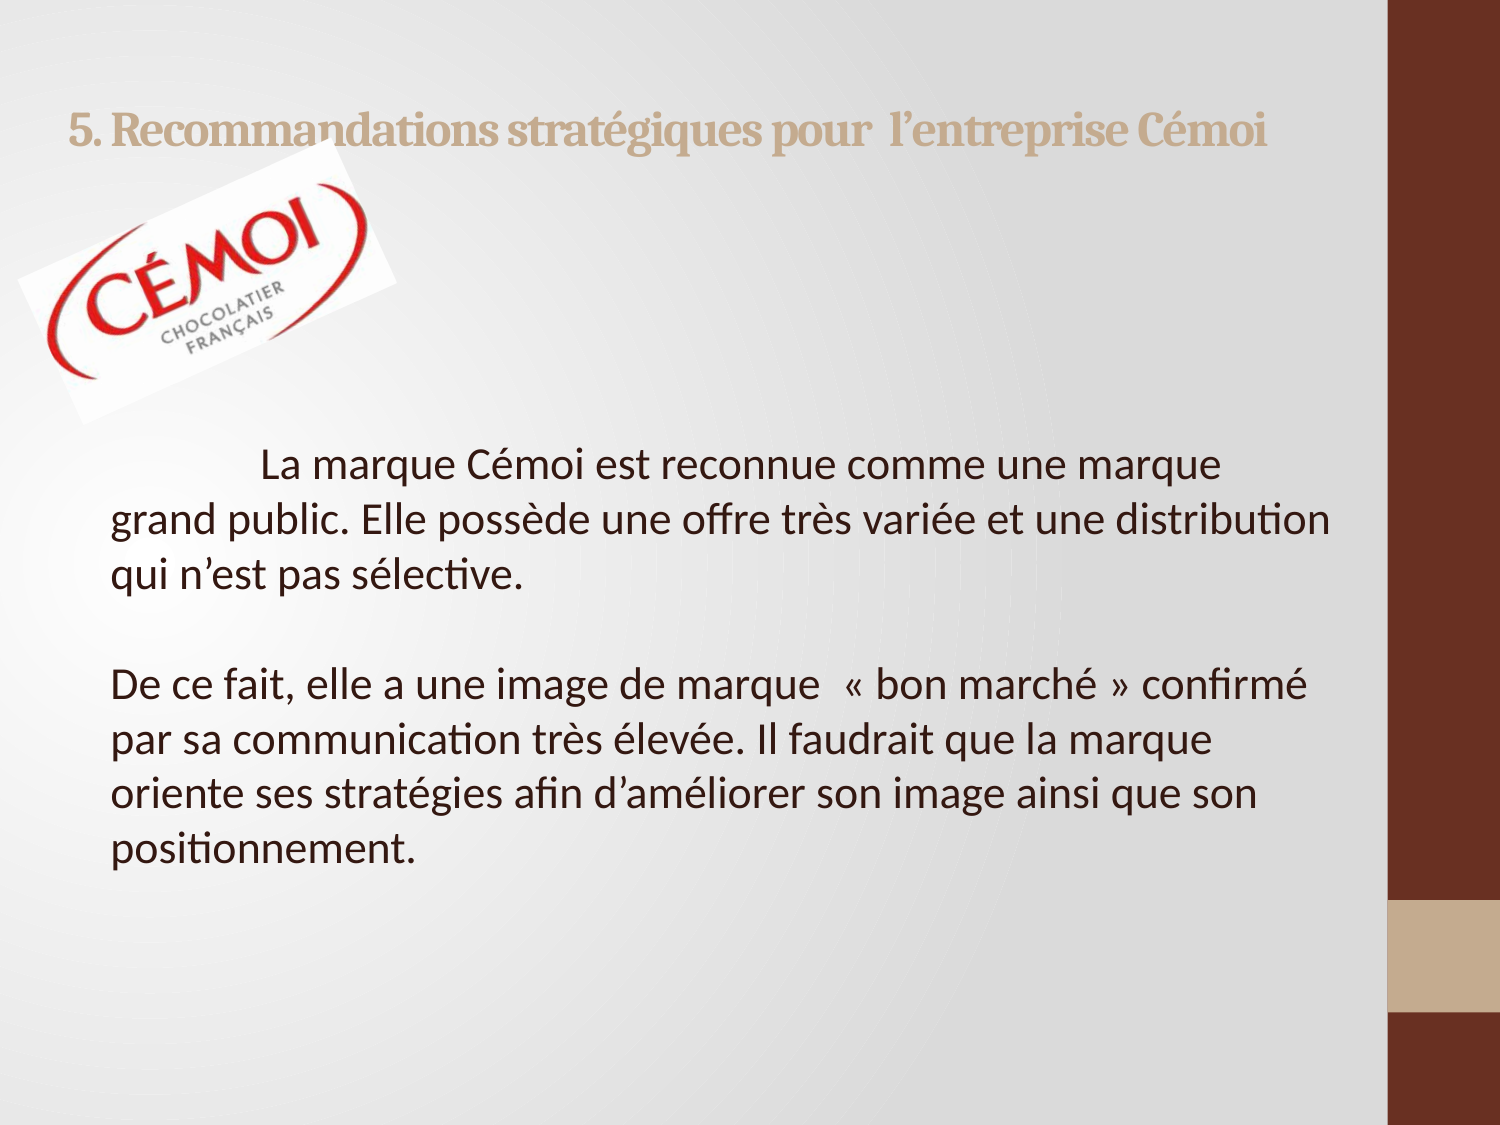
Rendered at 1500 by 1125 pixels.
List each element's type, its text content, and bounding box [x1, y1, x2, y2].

picture [18, 138, 396, 424]
title 5. Recommandations stratégiques pour l’entreprise Cémoi [53, 19, 1317, 174]
list La marque Cémoi est reconnue comme une marque grand public. Elle possède une offre très variée et une distribution qui n’est pas sélective. De ce fait, elle a une image de marque « bon marché » confirmé par sa communication très élevée. Il faudrait que la marque oriente ses stratégies afin d’améliorer son image ainsi que son positionnement. [76, 425, 1353, 974]
